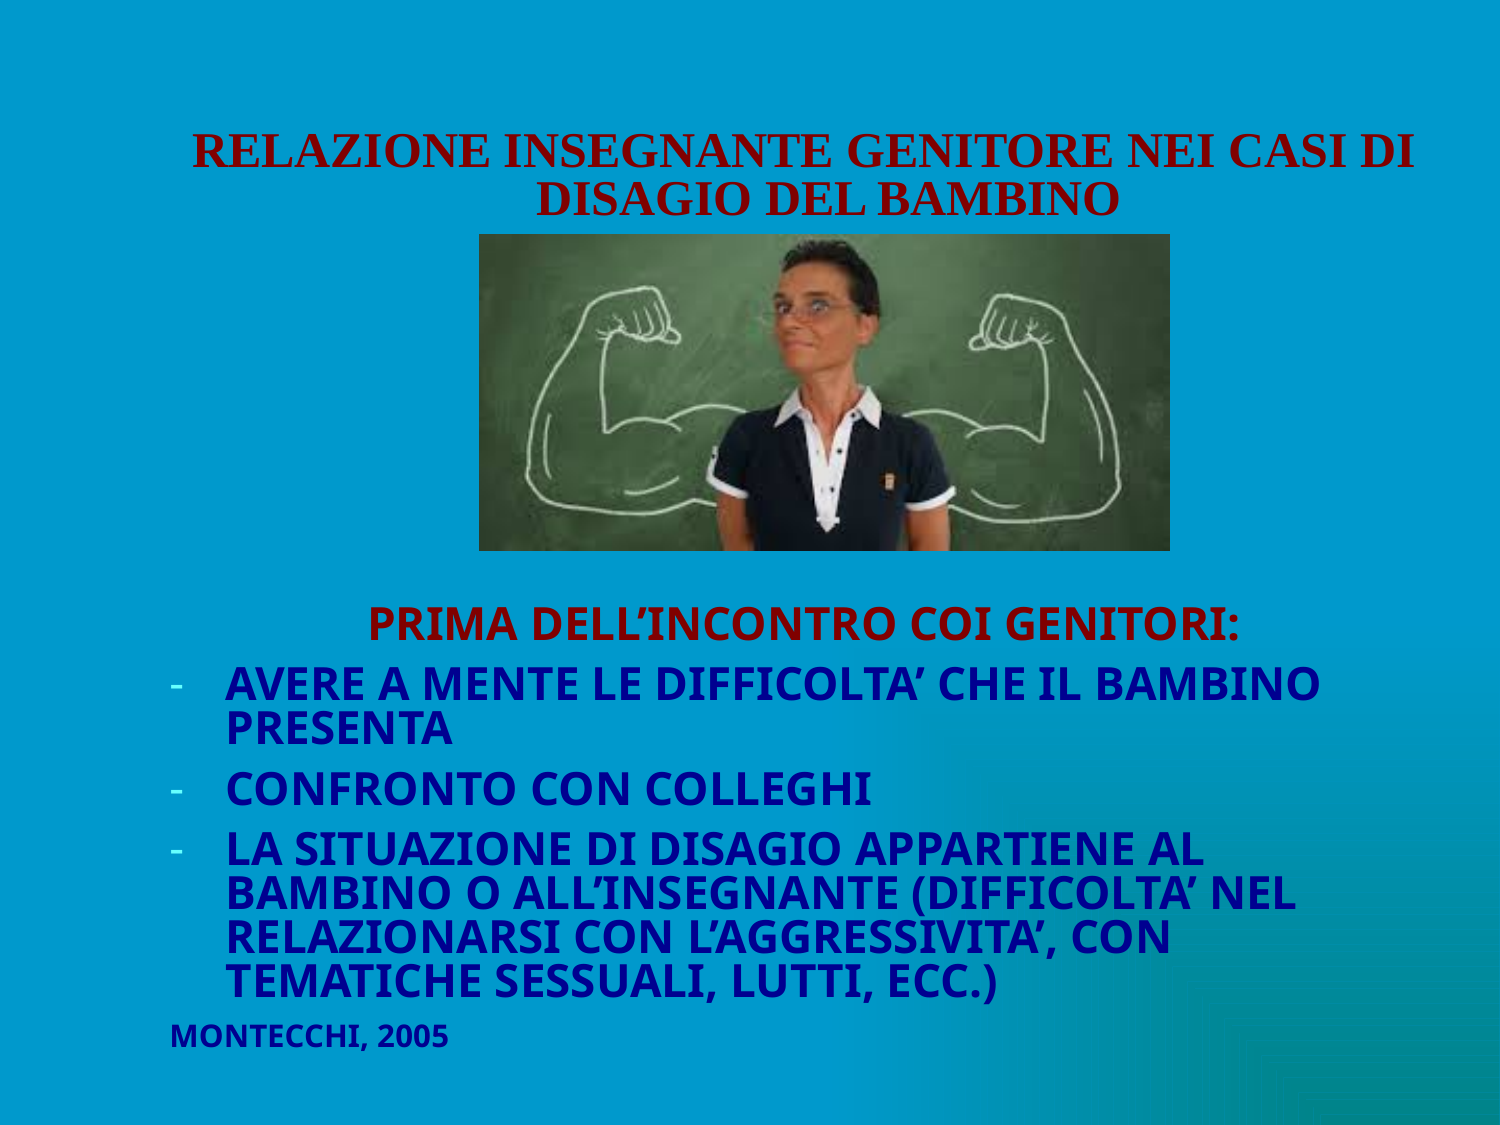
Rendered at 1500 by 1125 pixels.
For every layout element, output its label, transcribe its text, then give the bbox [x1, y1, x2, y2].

list RELAZIONE INSEGNANTE GENITORE NEI CASI DI DISAGIO DEL BAMBINO PRIMA DELL’INCONTRO COI GENITORI: AVERE A MENTE LE DIFFICOLTA’ CHE IL BAMBINO PRESENTA CONFRONTO CON COLLEGHI LA SITUAZIONE DI DISAGIO APPARTIENE AL BAMBINO O ALL’INSEGNANTE (DIFFICOLTA’ NEL RELAZIONARSI CON L’AGGRESSIVITA’, CON TEMATICHE SESSUALI, LUTTI, ECC.) MONTECCHI, 2005 [154, 121, 1455, 1083]
picture [480, 235, 1169, 550]
